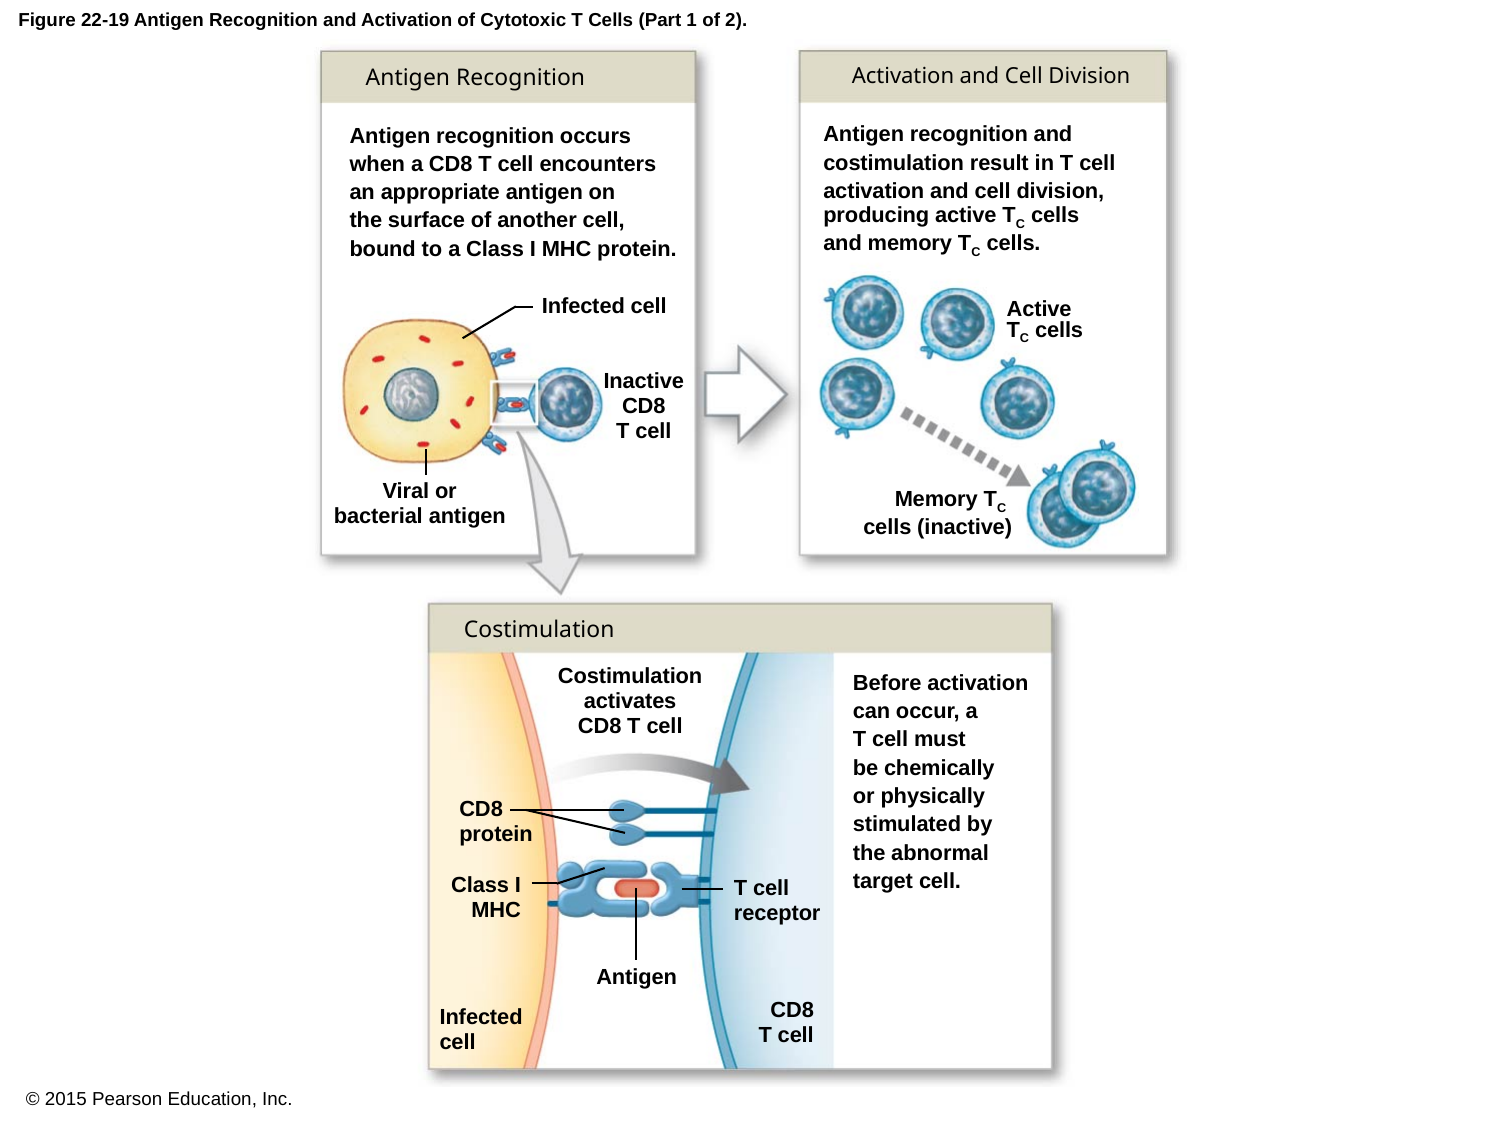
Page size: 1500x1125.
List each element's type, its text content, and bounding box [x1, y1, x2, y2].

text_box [462, 306, 534, 339]
title Figure 22-19 Antigen Recognition and Activation of Cytotoxic T Cells (Part 1 of 2). [3, 0, 930, 50]
picture [306, 38, 1194, 1087]
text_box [531, 867, 605, 884]
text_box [509, 809, 626, 834]
